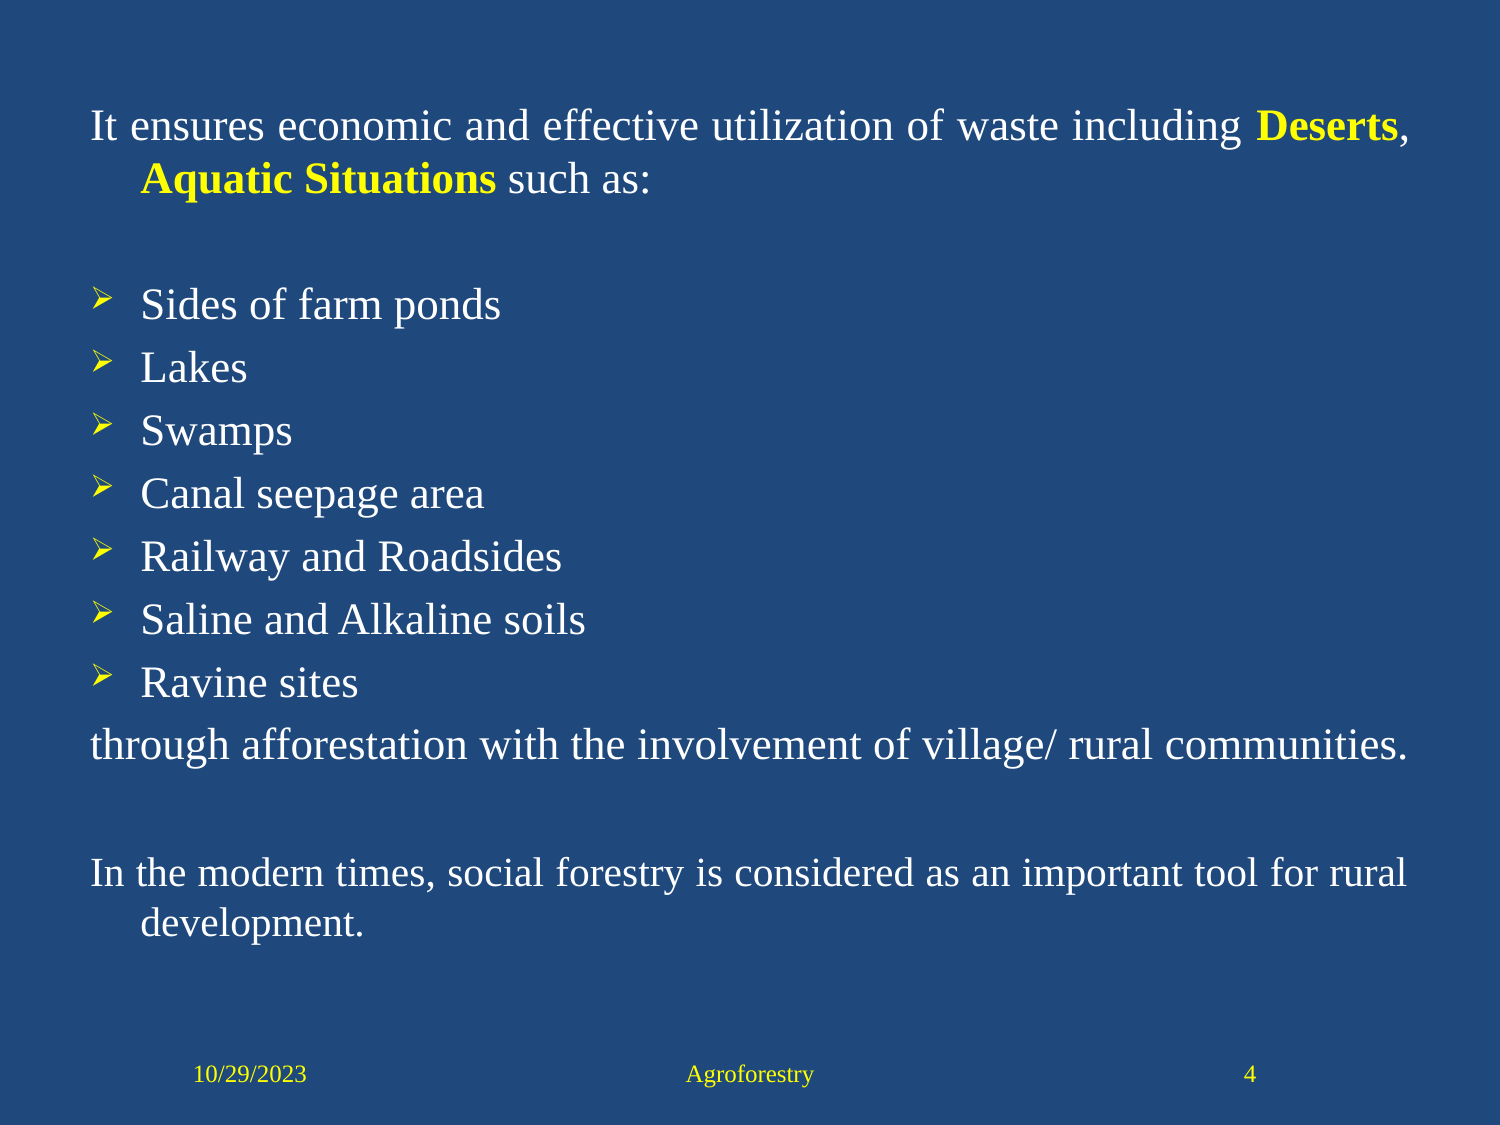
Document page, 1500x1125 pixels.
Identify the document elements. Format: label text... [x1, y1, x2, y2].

list It ensures economic and effective utilization of waste including Deserts, Aquatic Situations such as: Sides of farm ponds Lakes Swamps Canal seepage area Railway and Roadsides Saline and Alkaline soils Ravine sites through afforestation with the involvement of village/ rural communities. In the modern times, social forestry is considered as an important tool for rural development. [75, 87, 1425, 1005]
footer Agroforestry [512, 1042, 988, 1103]
slide_number 4 [1074, 1042, 1425, 1103]
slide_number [75, 1042, 425, 1103]
